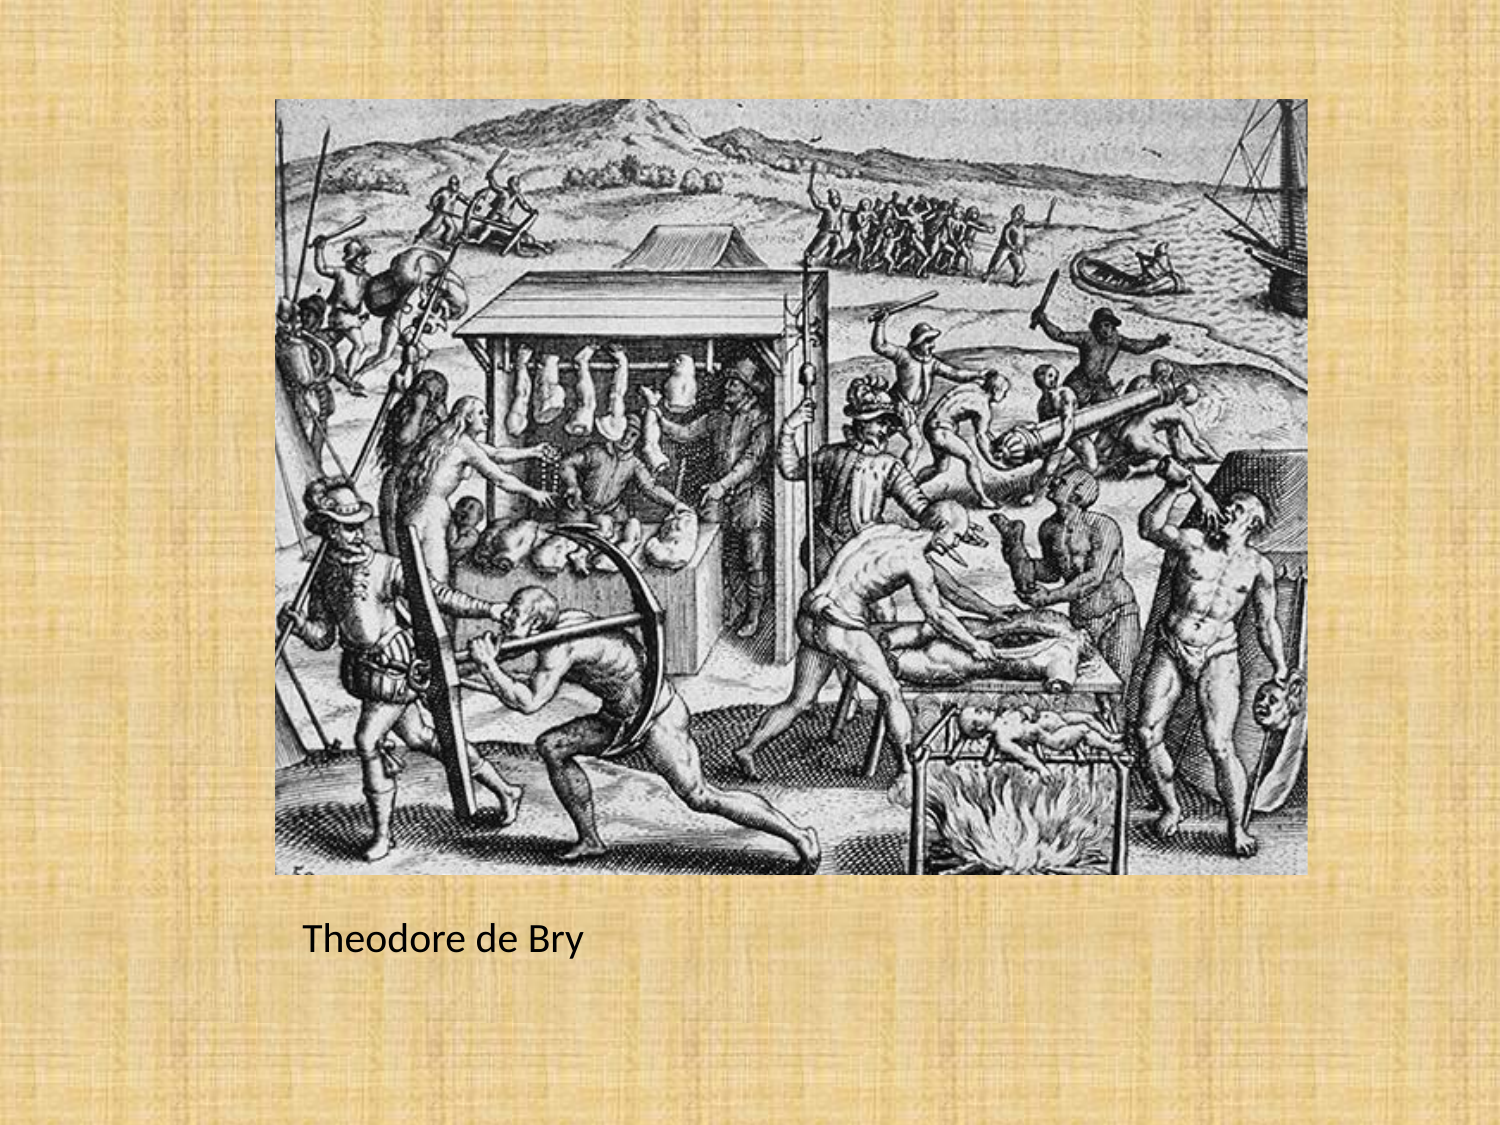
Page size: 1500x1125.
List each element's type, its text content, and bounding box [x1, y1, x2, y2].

picture [0, 0, 1500, 1125]
title Theodore de Bry [287, 883, 1188, 968]
